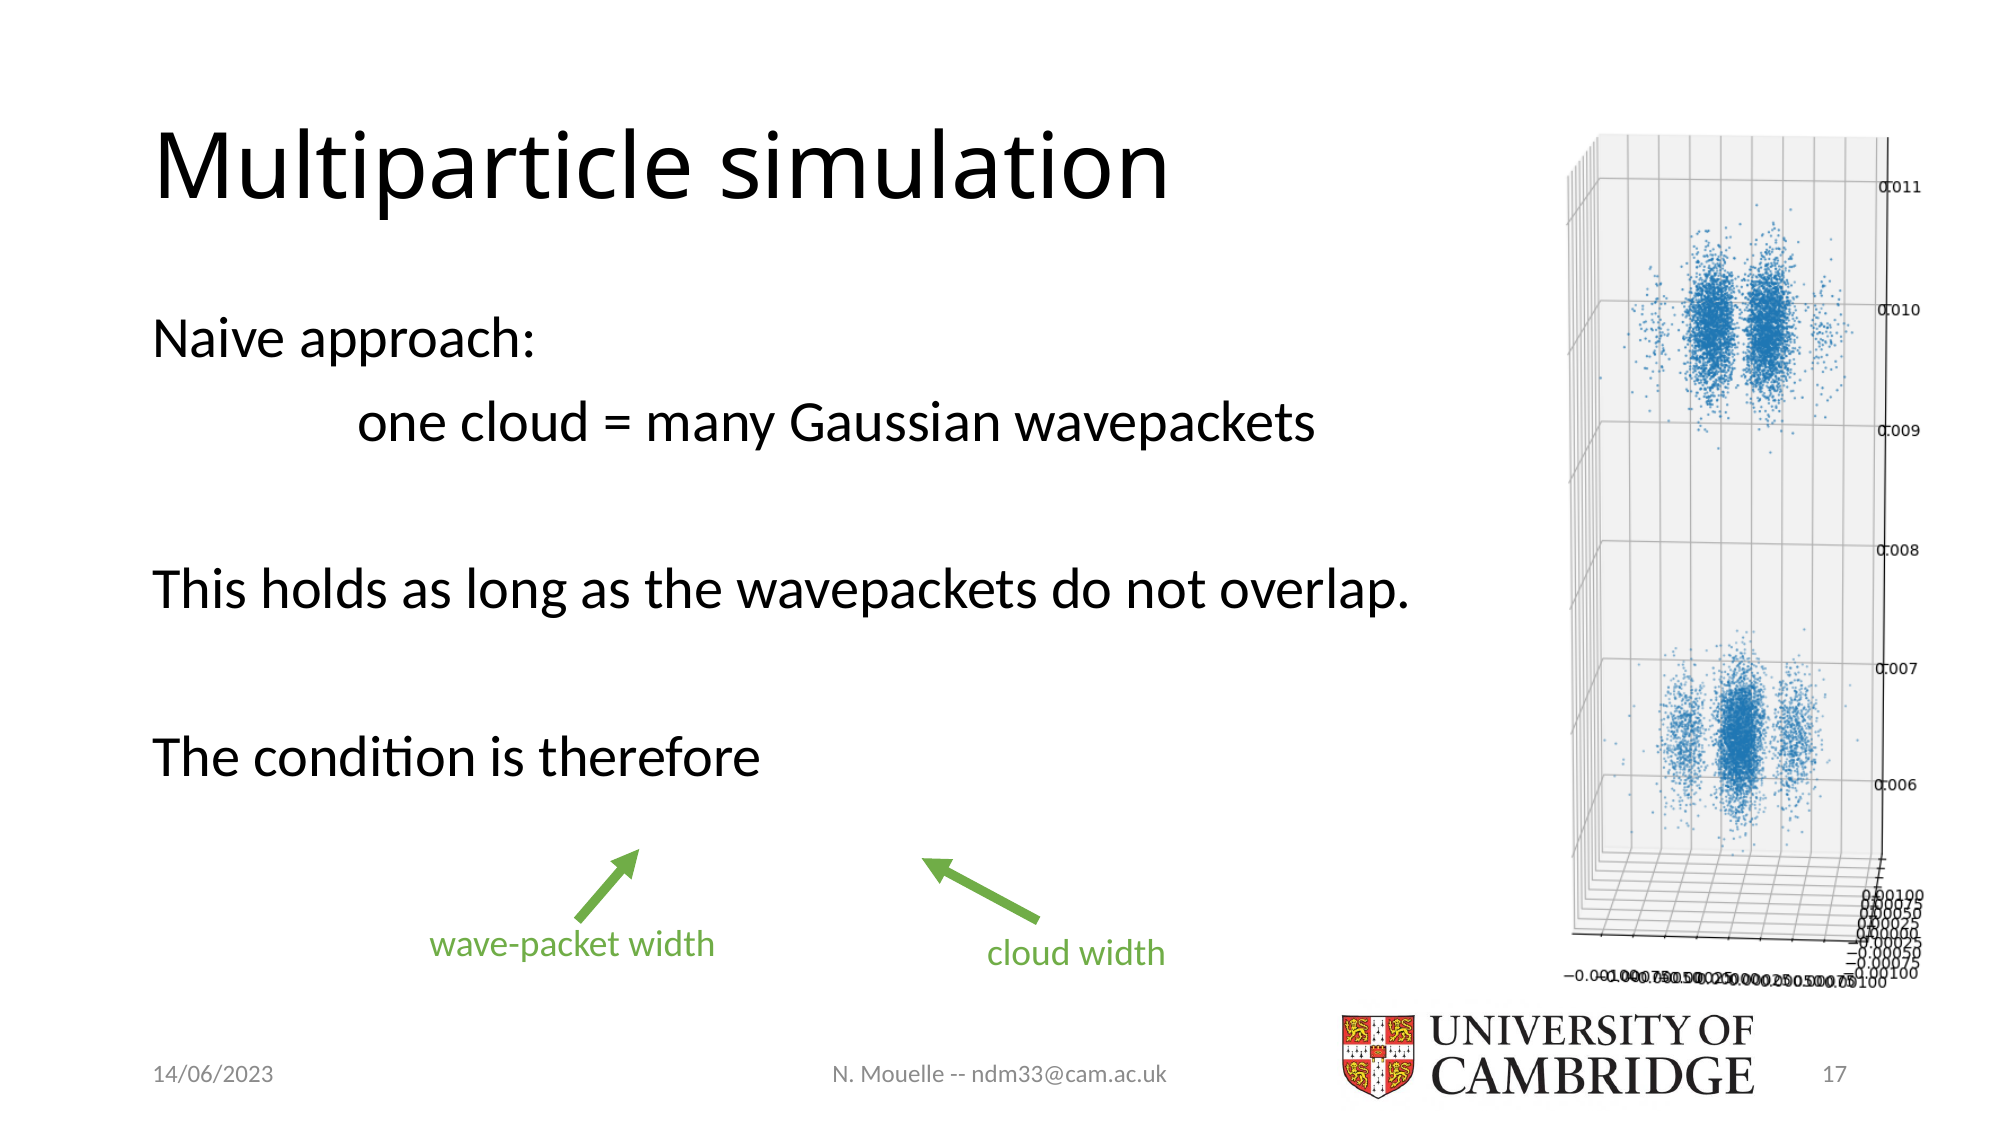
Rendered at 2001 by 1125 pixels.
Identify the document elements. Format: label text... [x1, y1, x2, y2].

footer N. Mouelle -- ndm33@cam.ac.uk [662, 1042, 1338, 1103]
text_box wave-packet width [414, 911, 885, 972]
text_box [921, 858, 1039, 921]
picture [1337, 118, 1937, 1111]
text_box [577, 848, 640, 921]
title Multiparticle simulation [137, 59, 1863, 278]
text_box cloud width [972, 920, 1443, 981]
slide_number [137, 1042, 588, 1103]
slide_number 17 [1412, 1042, 1863, 1103]
